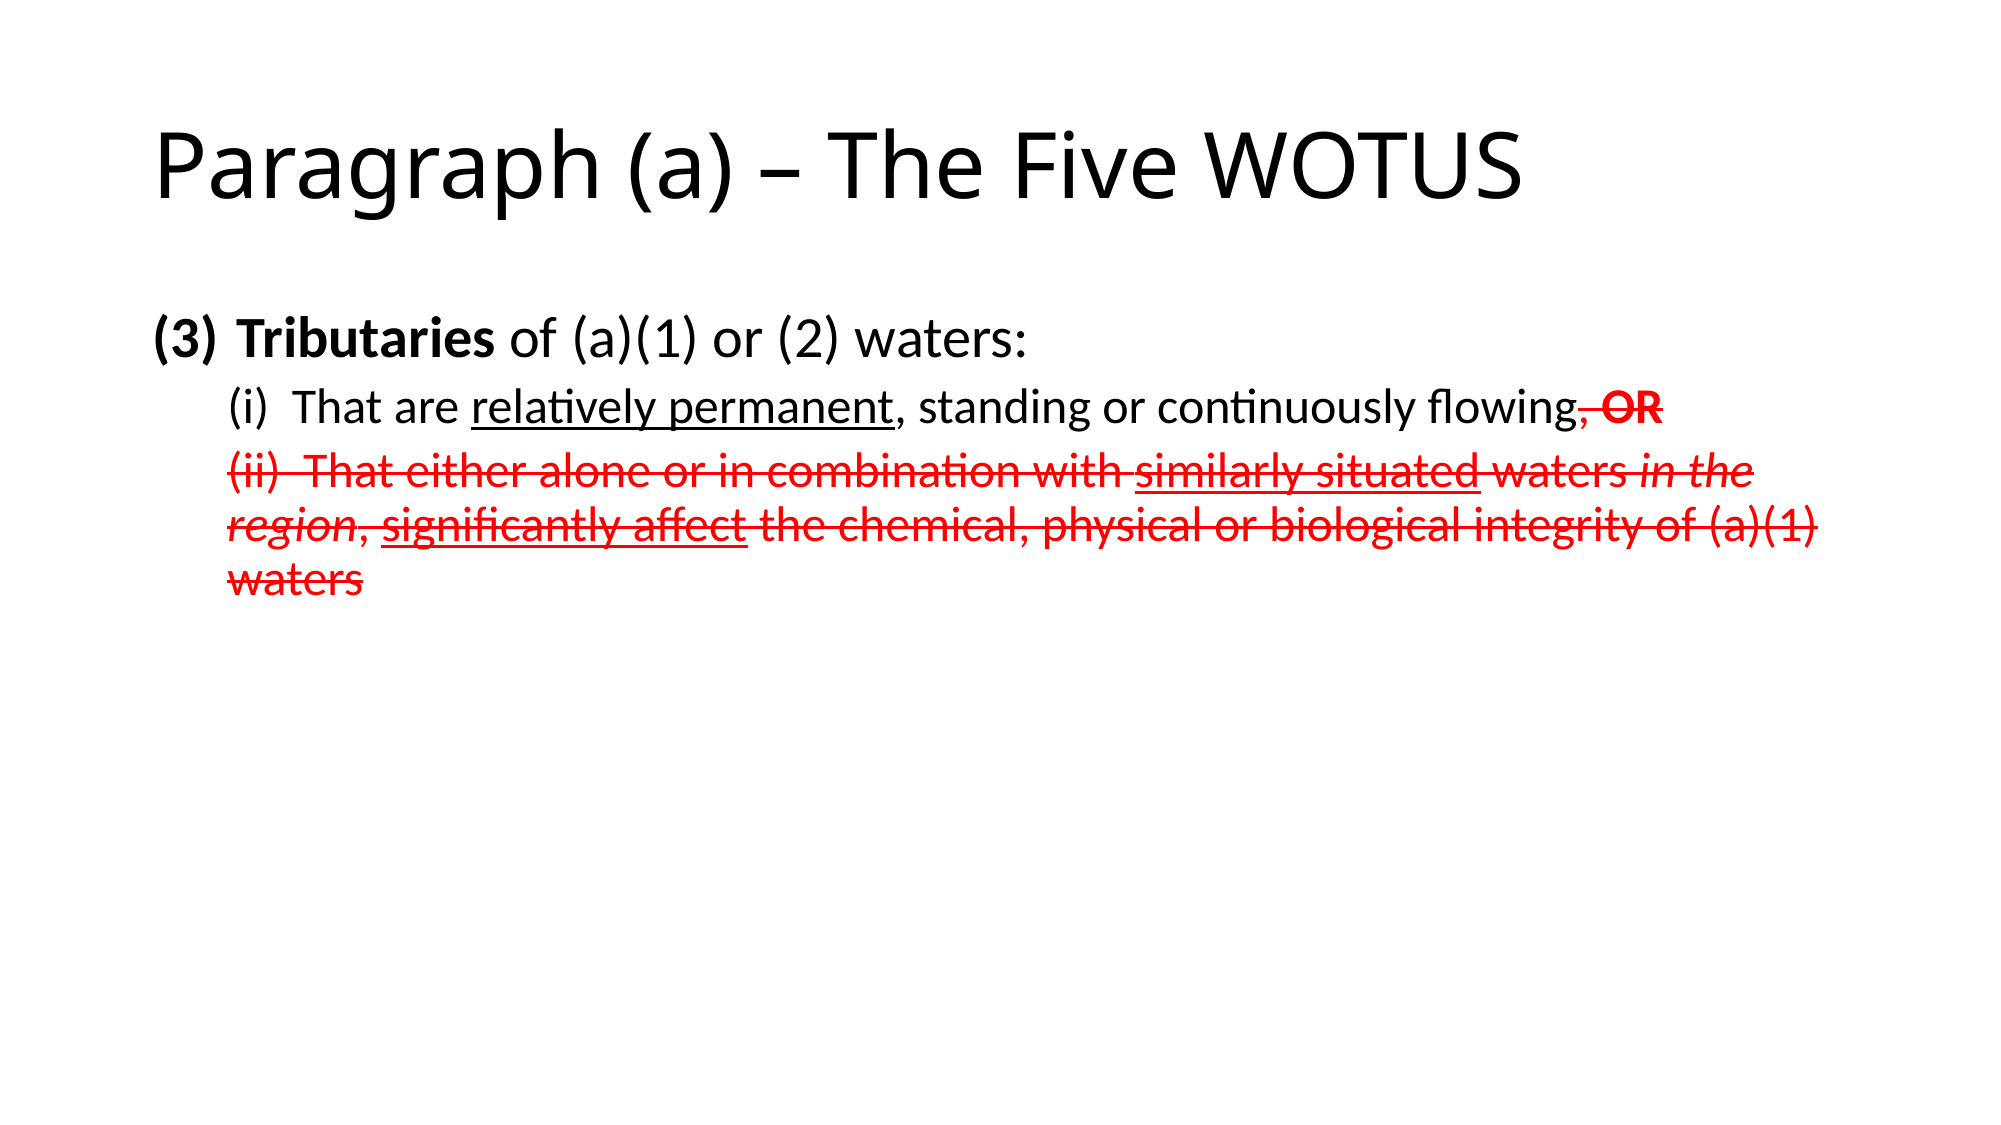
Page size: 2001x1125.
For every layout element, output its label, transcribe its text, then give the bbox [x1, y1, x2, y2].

title Paragraph (a) – The Five WOTUS [137, 59, 1863, 278]
list Tributaries of (a)(1) or (2) waters: (i) That are relatively permanent, standing or continuously flowing, OR (ii) That either alone or in combination with similarly situated waters in the region, significantly affect the chemical, physical or biological integrity of (a)(1) waters [137, 299, 1863, 1014]
